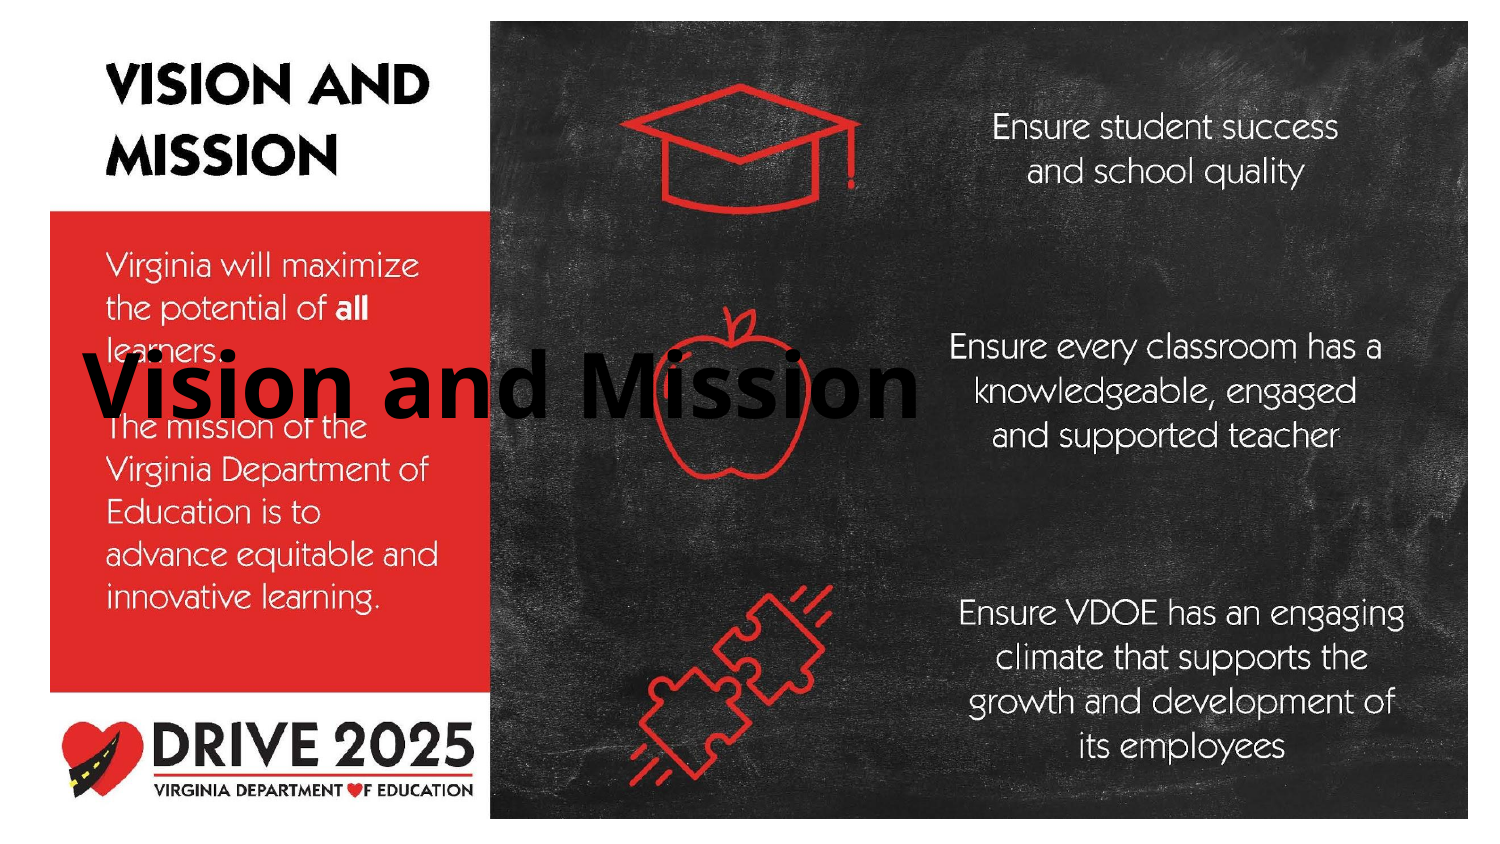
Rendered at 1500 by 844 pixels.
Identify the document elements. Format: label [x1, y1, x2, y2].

picture [49, 21, 1468, 820]
